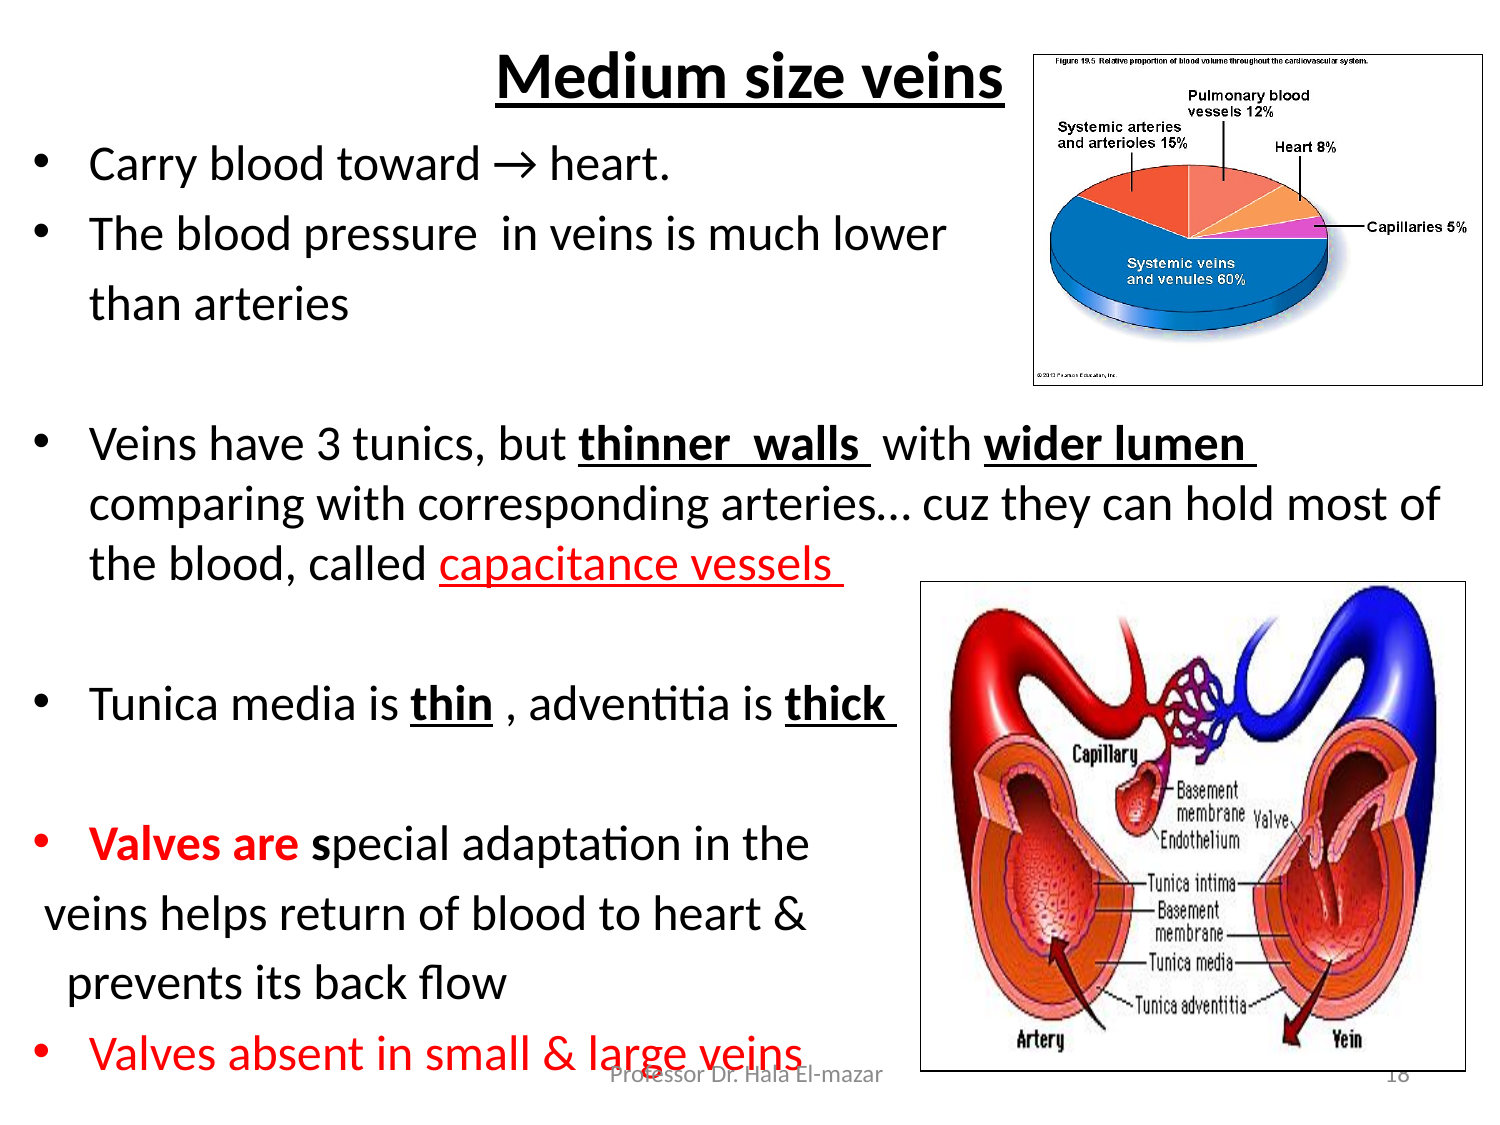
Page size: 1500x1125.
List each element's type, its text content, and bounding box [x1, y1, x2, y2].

list Carry blood toward → heart. The blood pressure in veins is much lower than arteries Veins have 3 tunics, but thinner walls with wider lumen comparing with corresponding arteries… cuz they can hold most of the blood, called capacitance vessels Tunica media is thin , adventitia is thick Valves are special adaptation in the veins helps return of blood to heart & prevents its back flow Valves absent in small & large veins [17, 122, 1483, 1116]
slide_number 18 [1074, 1079, 1425, 1103]
picture [1033, 54, 1483, 386]
picture [920, 581, 1465, 1071]
title Medium size veins [75, 19, 1425, 122]
footer Professor Dr. Hala El-mazar [512, 1042, 988, 1103]
